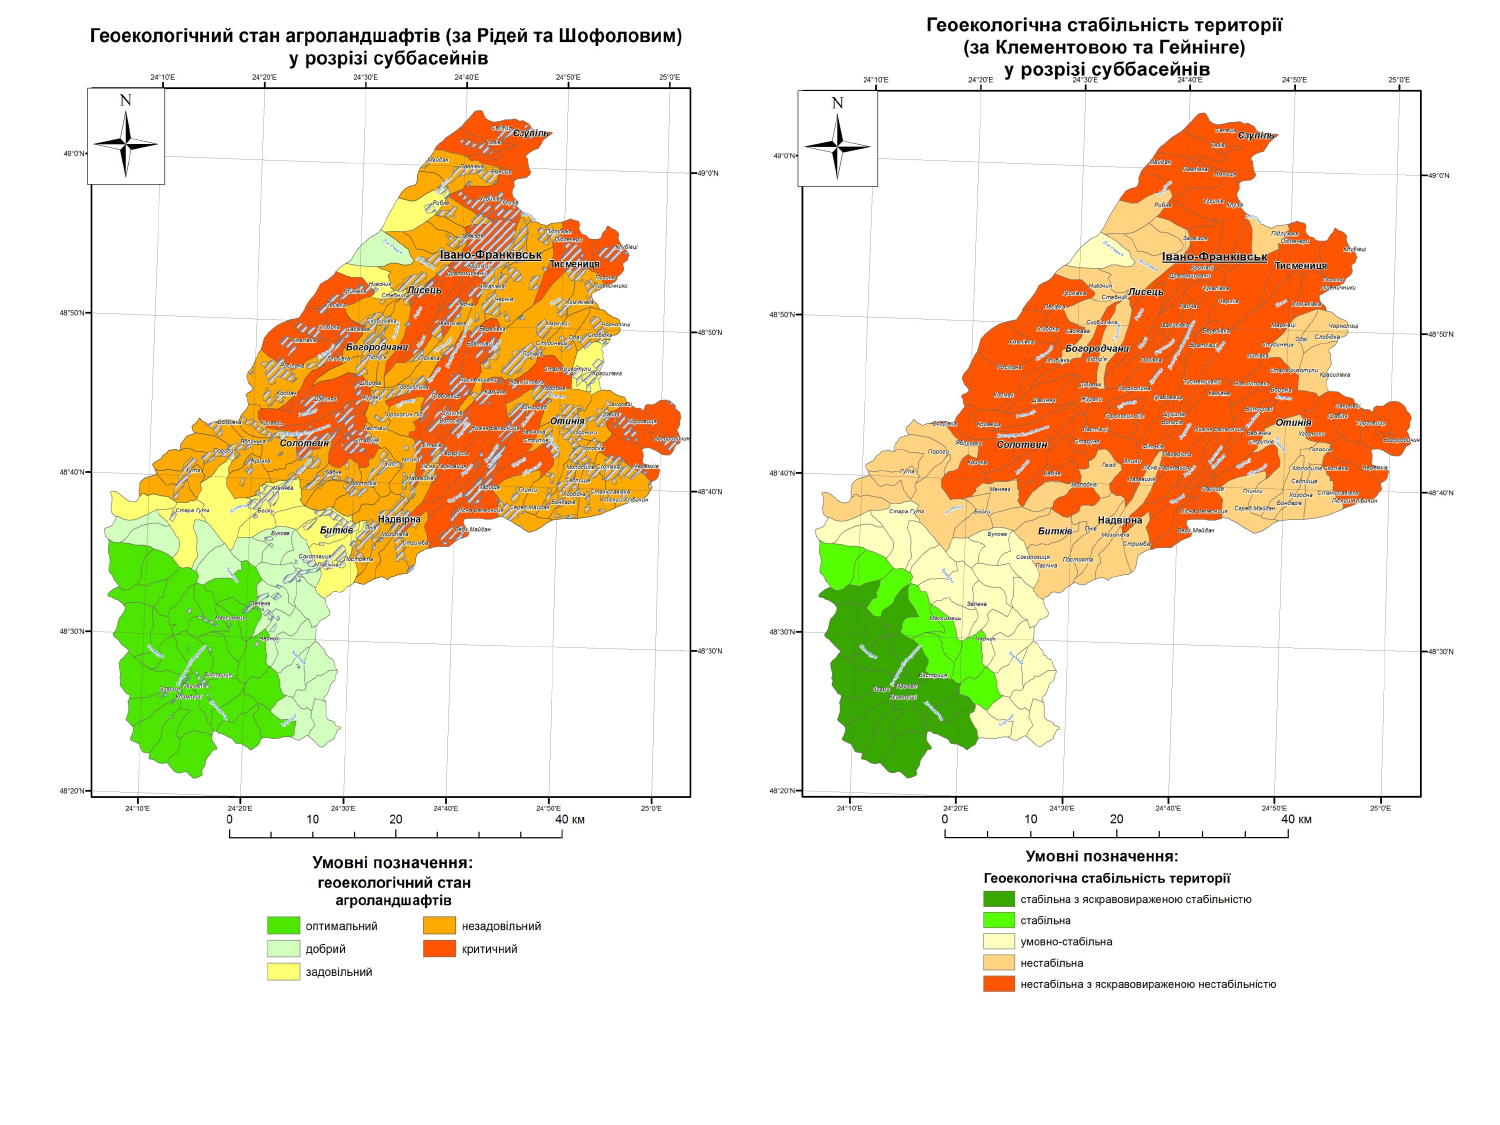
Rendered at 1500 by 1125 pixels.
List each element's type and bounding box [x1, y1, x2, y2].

picture [749, 5, 1471, 1000]
picture [41, 2, 739, 988]
